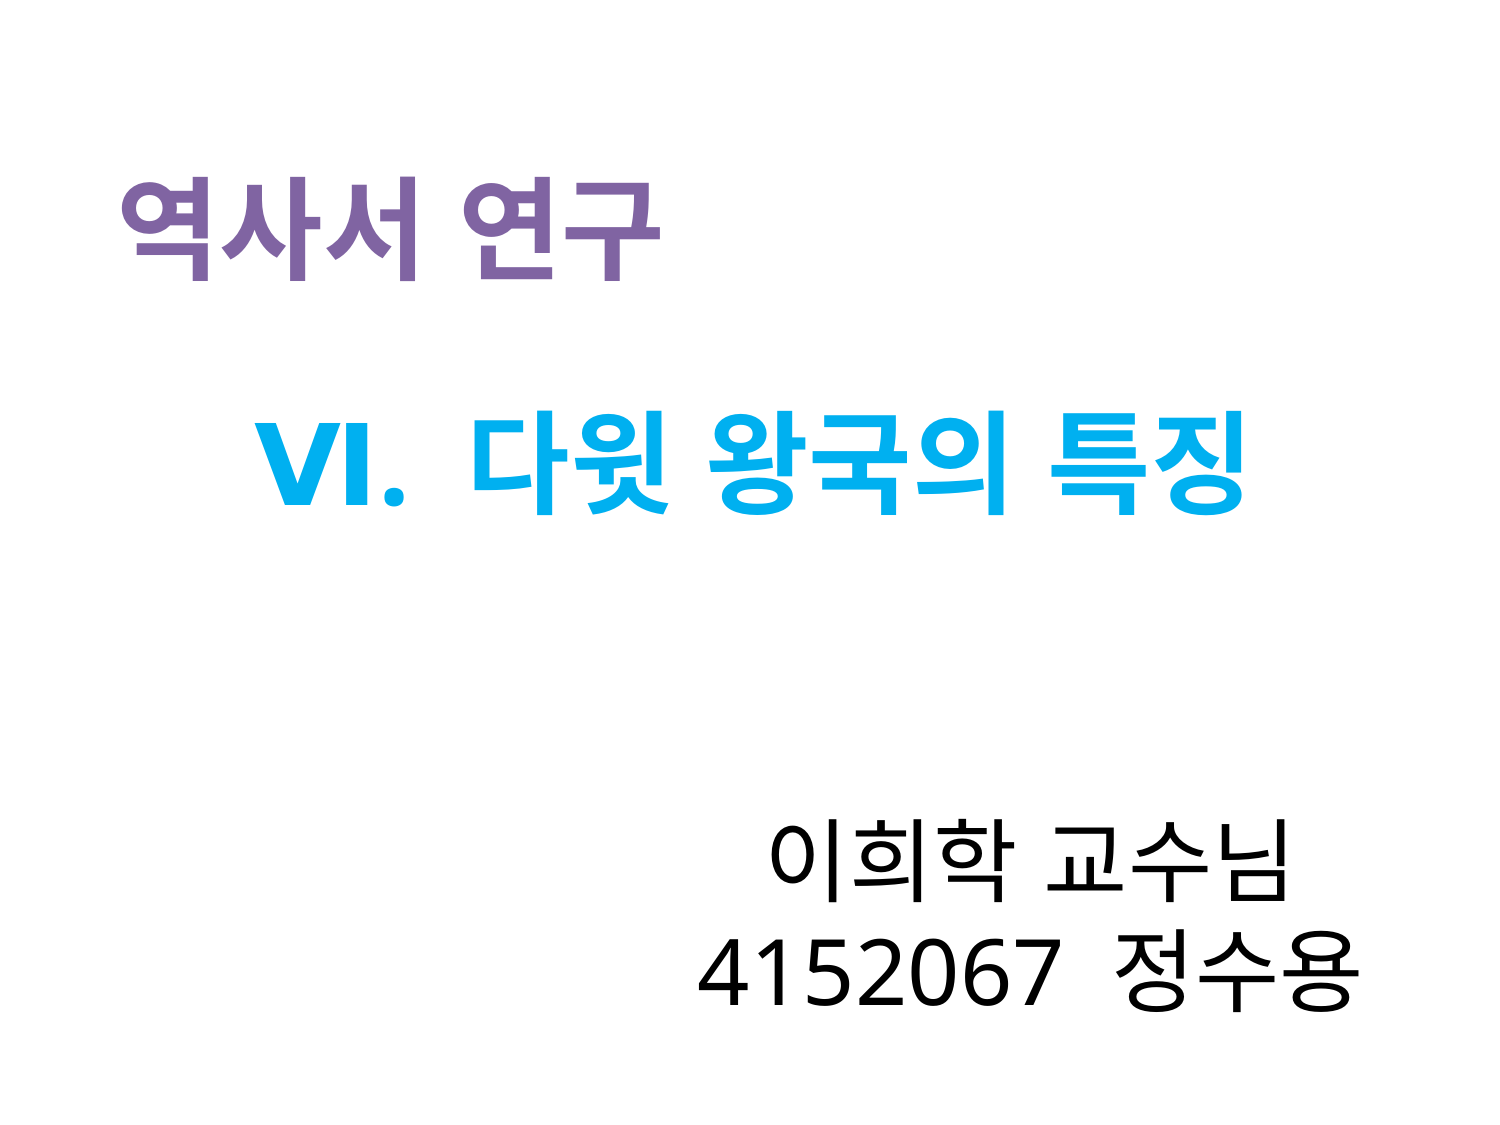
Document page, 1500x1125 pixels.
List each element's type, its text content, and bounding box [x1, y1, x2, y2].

text_box 이희학 교수님 4152067 정수용 [621, 773, 1442, 1055]
text_box 역사서 연구 [11, 105, 1287, 347]
title Ⅵ. 다윗 왕국의 특징 [116, 339, 1393, 582]
